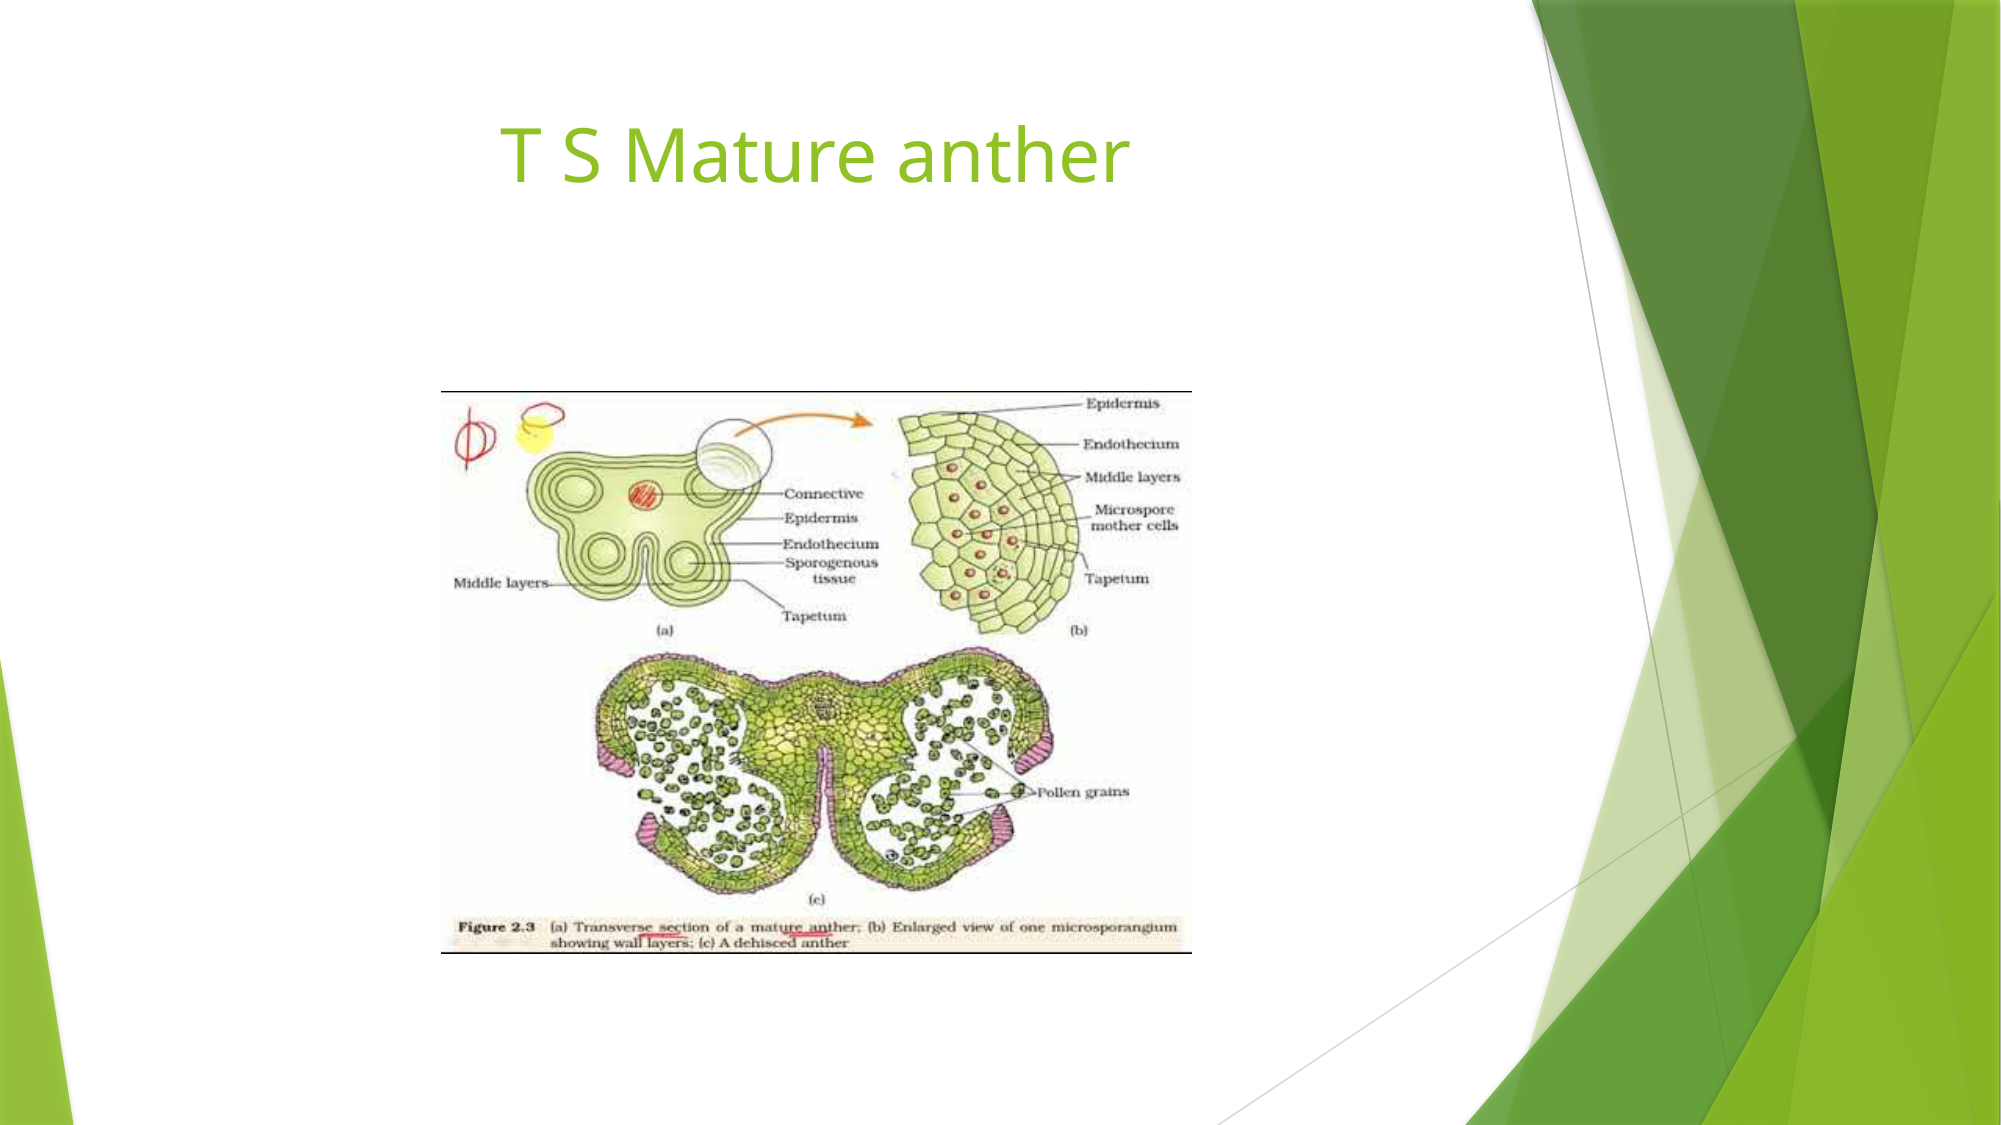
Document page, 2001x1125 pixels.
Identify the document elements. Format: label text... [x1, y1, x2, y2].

title T S Mature anther [111, 99, 1522, 317]
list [440, 391, 1192, 955]
